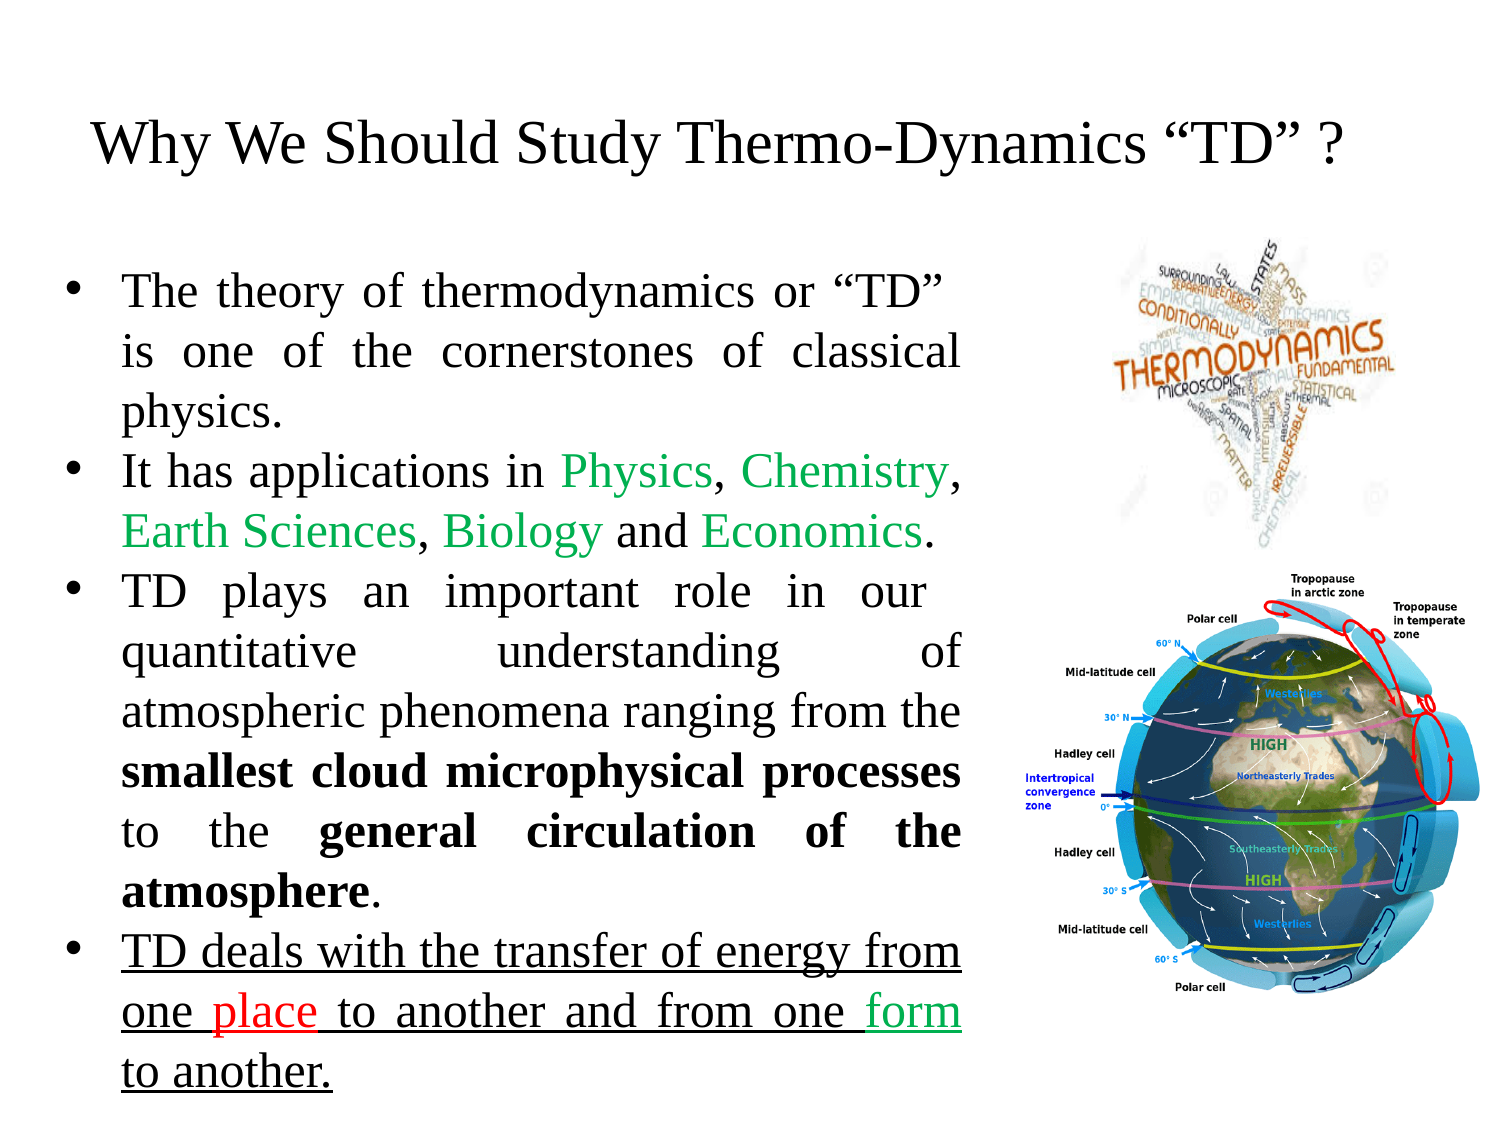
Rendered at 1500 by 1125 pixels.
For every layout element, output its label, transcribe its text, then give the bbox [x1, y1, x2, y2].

picture [1112, 237, 1396, 551]
picture [1024, 574, 1481, 994]
title Why We Should Study Thermo-Dynamics “TD” ? [75, 45, 1425, 233]
text_box The theory of thermodynamics or “TD” is one of the cornerstones of classical physics. It has applications in Physics, Chemistry, Earth Sciences, Biology and Economics. TD plays an important role in our quantitative understanding of atmospheric phenomena ranging from the smallest cloud microphysical processes to the general circulation of the atmosphere. TD deals with the transfer of energy from one place to another and from one form to another. [49, 249, 977, 1105]
